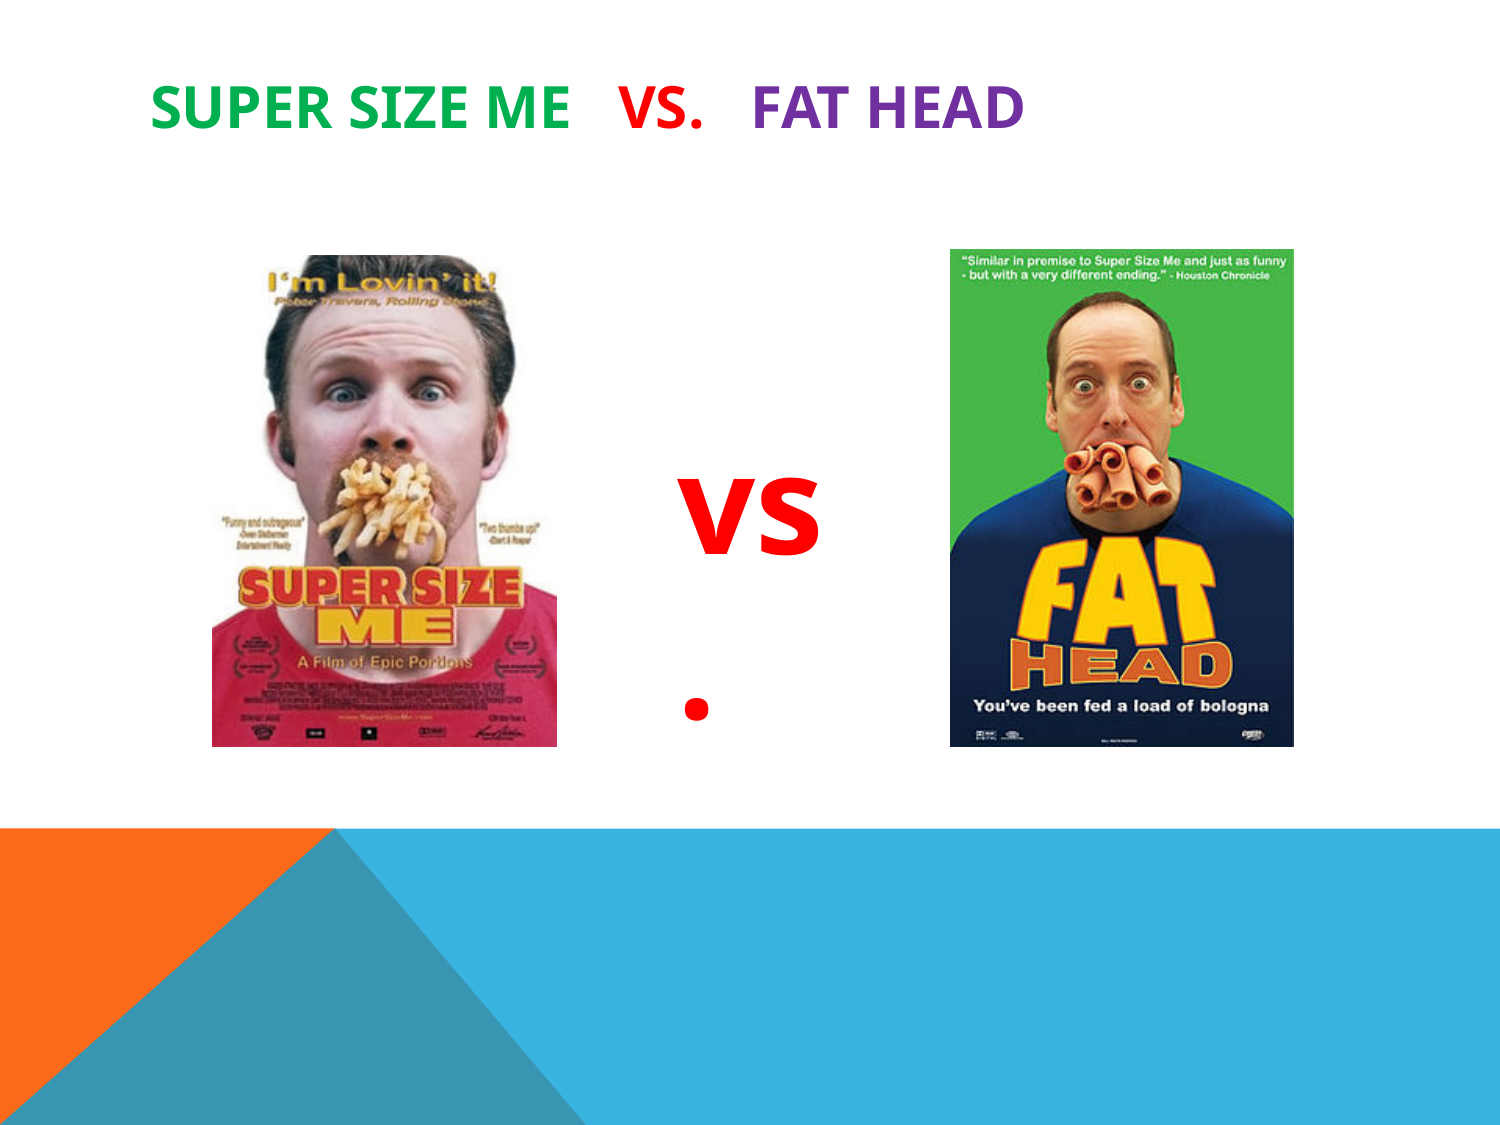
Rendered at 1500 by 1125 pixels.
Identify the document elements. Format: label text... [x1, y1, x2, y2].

picture [212, 255, 557, 747]
title Super Size Me vs. Fat Head [135, 60, 1369, 150]
text_box vs. [662, 410, 859, 755]
picture [949, 249, 1294, 747]
